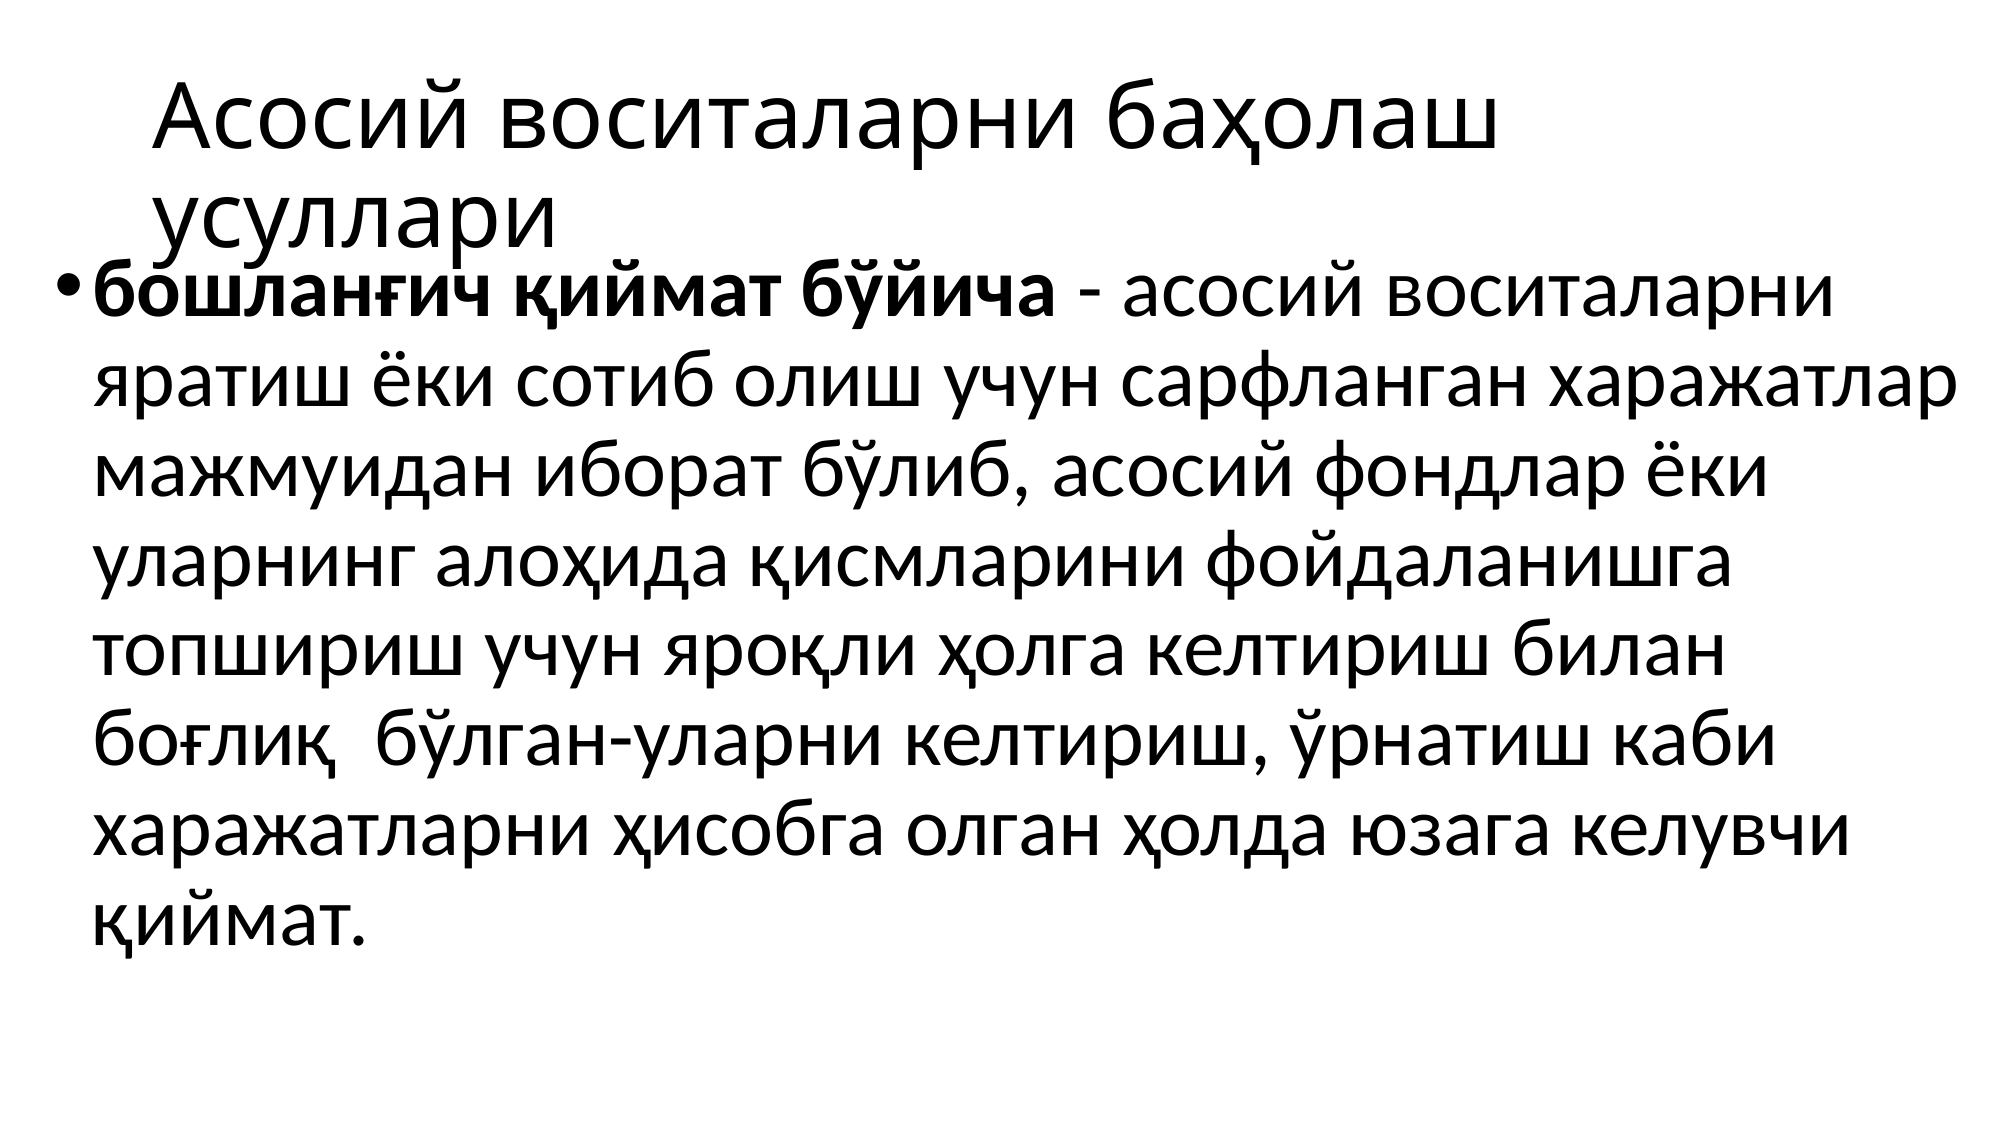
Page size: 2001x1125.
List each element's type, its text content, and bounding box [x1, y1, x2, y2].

list бошланғич қиймат бўйича - асосий воситаларни яратиш ёки сотиб олиш учун сарфланган харажатлар мажмуидан иборат бўлиб, асосий фондлар ёки уларнинг алоҳида қисмларини фойдаланишга топшириш учун яроқли ҳолга келтириш билан боғлиқ бўлган-уларни келтириш, ўрнатиш каби харажатларни ҳисобга олган ҳолда юзага келувчи қиймат. [39, 236, 2000, 1125]
title Асосий воситаларни баҳолаш усуллари [137, 59, 1863, 236]
